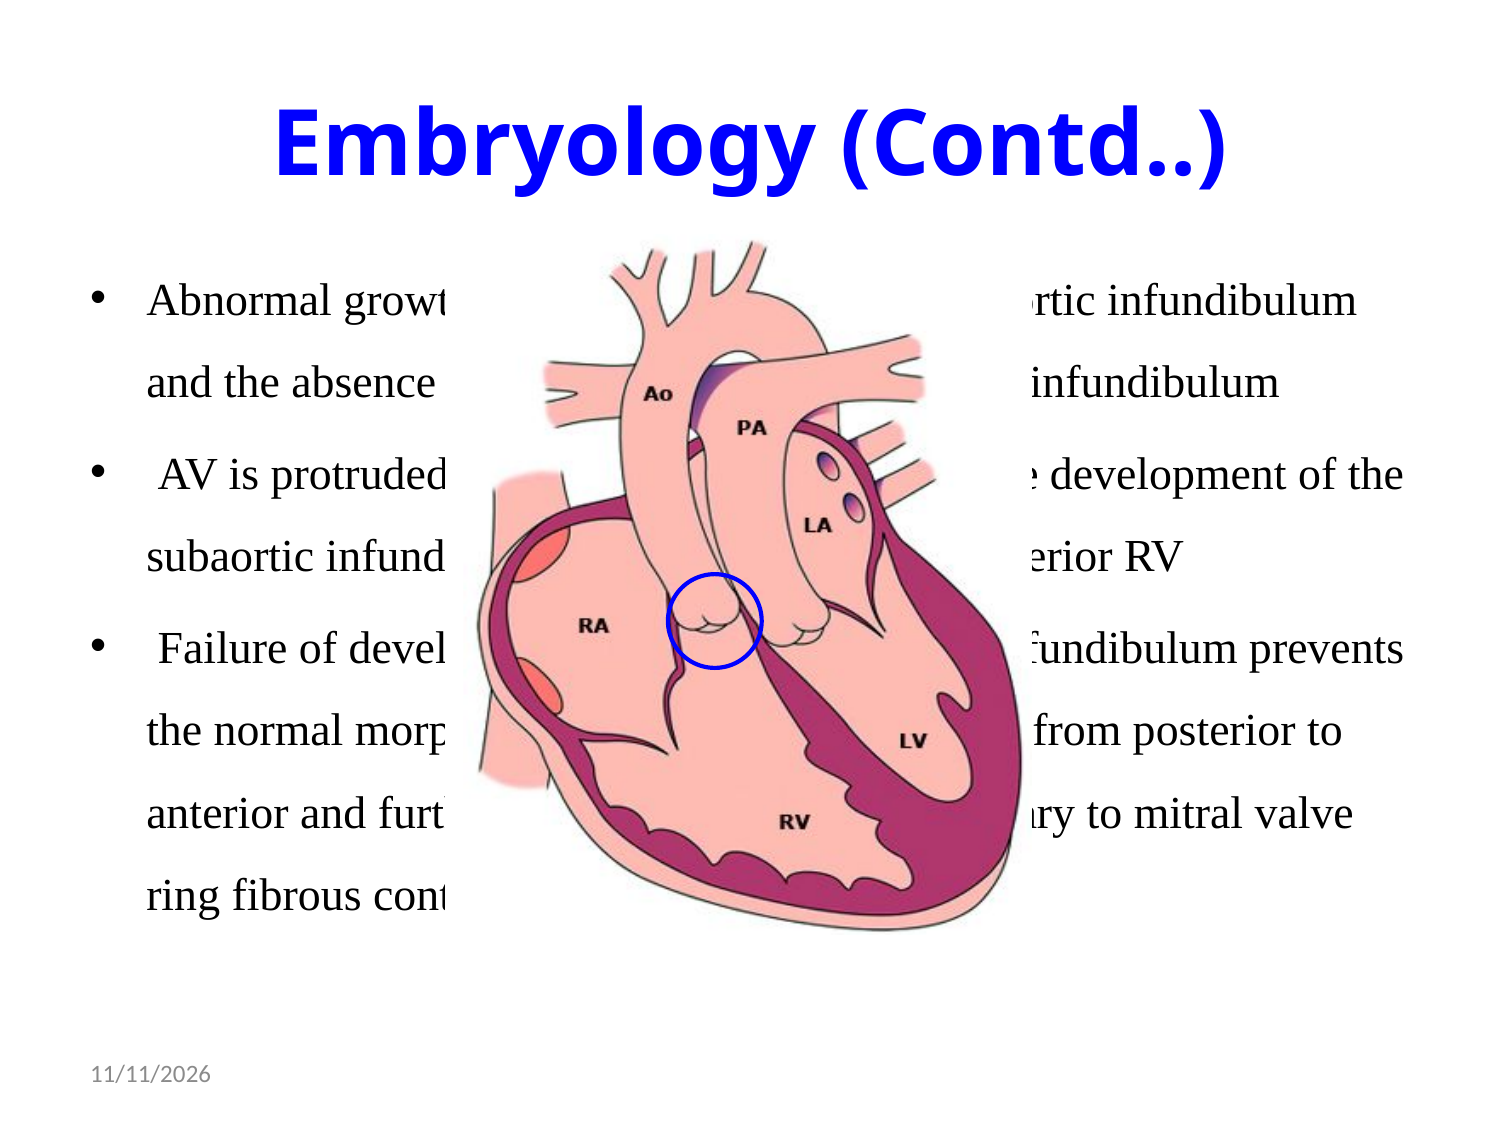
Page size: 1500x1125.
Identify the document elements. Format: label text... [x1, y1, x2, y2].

picture [445, 234, 1032, 935]
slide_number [75, 1042, 425, 1103]
title Embryology (Contd..) [75, 45, 1425, 233]
list Abnormal growth and development of the subaortic infundibulum and the absence of growth of the subpulmonary infundibulum AV is protruded superiorly and anteriorly by the development of the subaortic infundibulum, placing it above the anterior RV Failure of development of the subpulmonary infundibulum prevents the normal morphogenetic movement of the PV from posterior to anterior and further results in abnormal pulmonary to mitral valve ring fibrous continuity [75, 234, 1425, 997]
